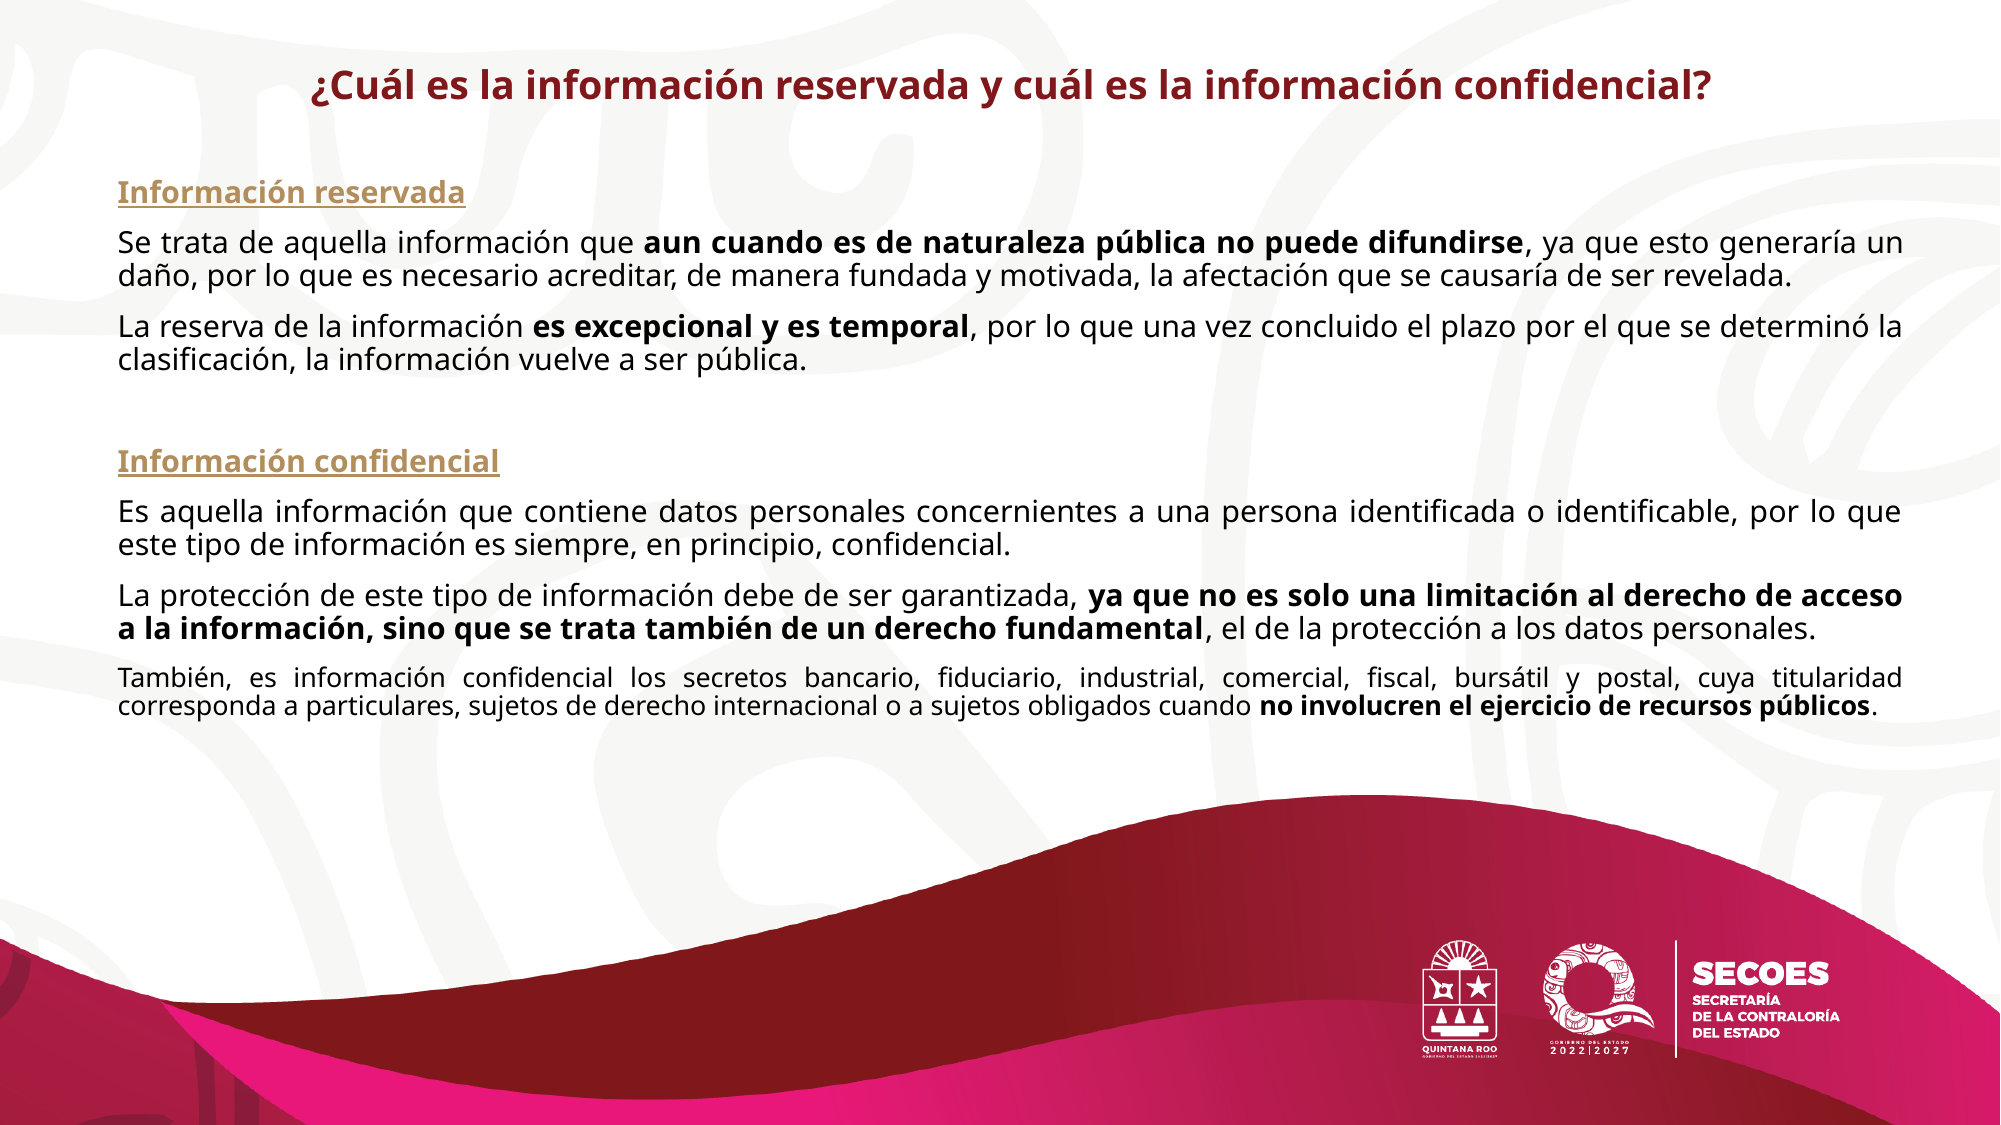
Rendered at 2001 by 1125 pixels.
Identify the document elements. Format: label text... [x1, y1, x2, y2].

list ¿Cuál es la información reservada y cuál es la información confidencial? Información reservada Se trata de aquella información que aun cuando es de naturaleza pública no puede difundirse, ya que esto generaría un daño, por lo que es necesario acreditar, de manera fundada y motivada, la afectación que se causaría de ser revelada. La reserva de la información es excepcional y es temporal, por lo que una vez concluido el plazo por el que se determinó la clasificación, la información vuelve a ser pública. Información confidencial Es aquella información que contiene datos personales concernientes a una persona identificada o identificable, por lo que este tipo de información es siempre, en principio, confidencial. La protección de este tipo de información debe de ser garantizada, ya que no es solo una limitación al derecho de acceso a la información, sino que se trata también de un derecho fundamental, el de la protección a los datos personales. También, es información confidencial los secretos bancario, fiduciario, industrial, comercial, fiscal, bursátil y postal, cuya titularidad corresponda a particulares, sujetos de derecho internacional o a sujetos obligados cuando no involucren el ejercicio de recursos públicos. [102, 58, 1920, 778]
picture [0, 0, 2000, 1125]
